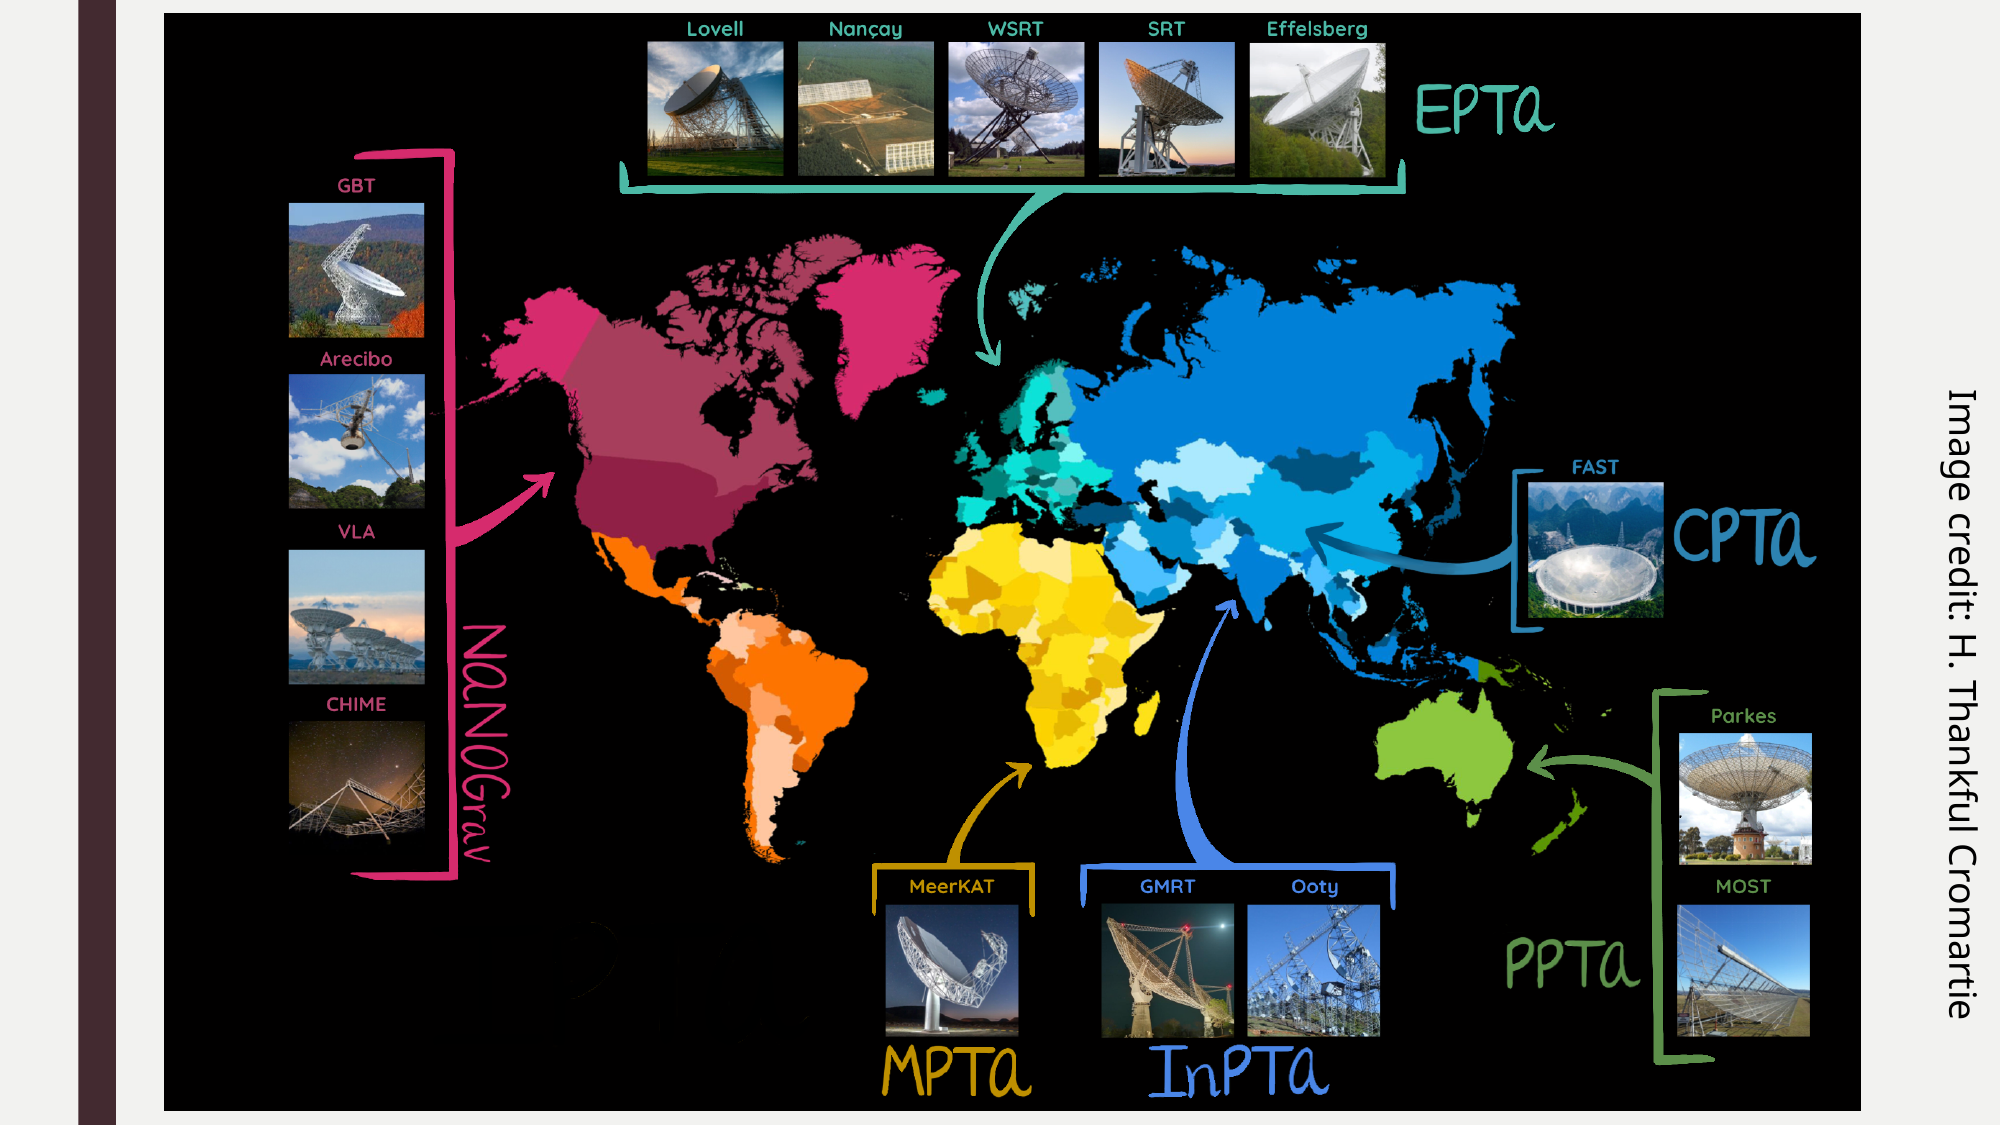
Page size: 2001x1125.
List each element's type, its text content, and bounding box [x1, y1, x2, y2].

text_box Image credit: H. Thankful Cromartie [1934, 375, 1995, 1058]
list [164, 13, 1861, 1112]
